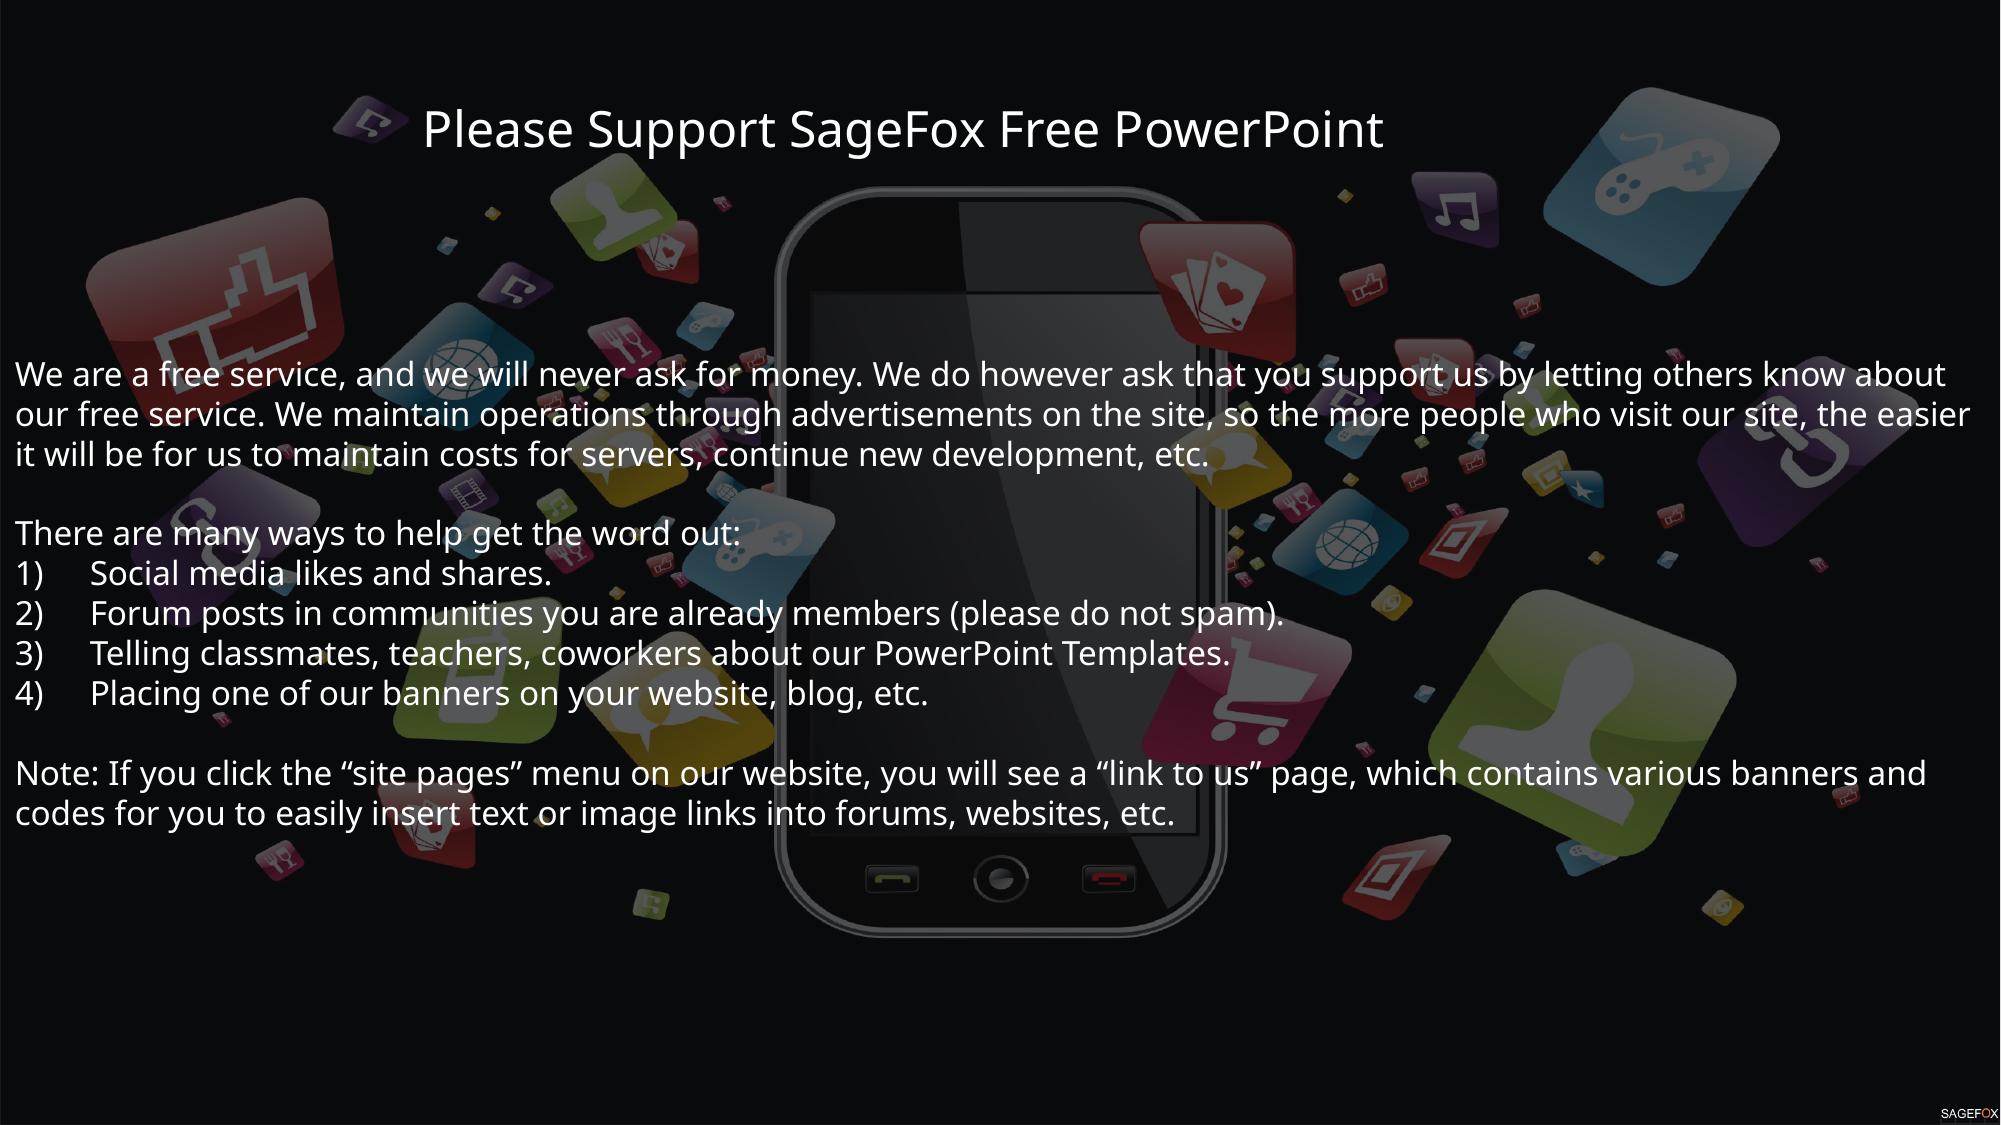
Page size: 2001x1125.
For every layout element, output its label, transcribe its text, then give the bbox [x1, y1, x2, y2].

title Please Support SageFox Free PowerPoint [363, 72, 1444, 190]
text_box We are a free service, and we will never ask for money. We do however ask that you support us by letting others know about our free service. We maintain operations through advertisements on the site, so the more people who visit our site, the easier it will be for us to maintain costs for servers, continue new development, etc. There are many ways to help get the word out: Social media likes and shares. Forum posts in communities you are already members (please do not spam). Telling classmates, teachers, coworkers about our PowerPoint Templates. Placing one of our banners on your website, blog, etc. Note: If you click the “site pages” menu on our website, you will see a “link to us” page, which contains various banners and codes for you to easily insert text or image links into forums, websites, etc. [0, 0, 2000, 1125]
